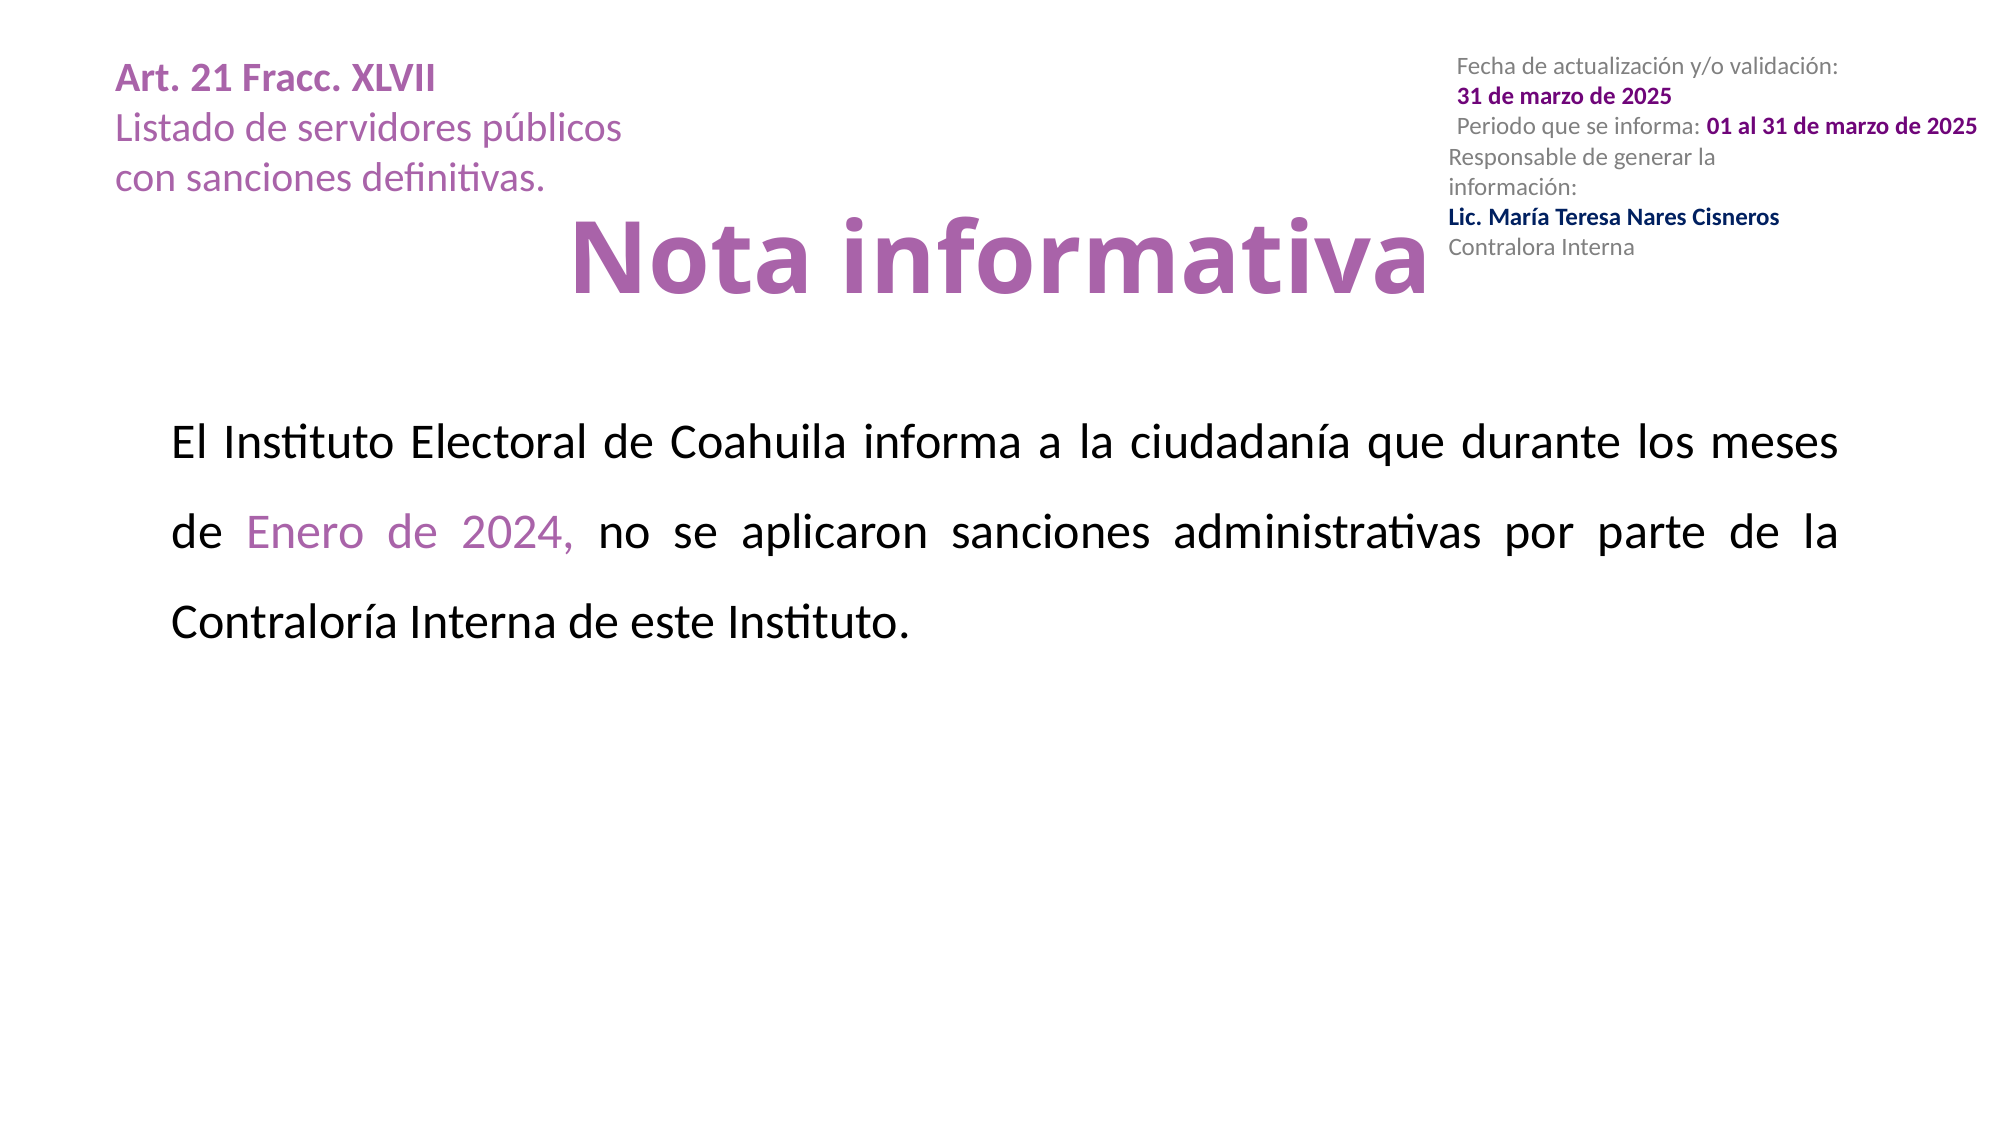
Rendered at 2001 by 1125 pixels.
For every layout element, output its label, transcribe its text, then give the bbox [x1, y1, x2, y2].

subtitle El Instituto Electoral de Coahuila informa a la ciudadanía que durante los meses de Enero de 2024, no se aplicaron sanciones administrativas por parte de la Contraloría Interna de este Instituto. [127, 371, 1856, 803]
title Nota informativa [544, 167, 1433, 323]
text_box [1433, 41, 2000, 372]
text_box Art. 21 Fracc. XLVII Listado de servidores públicos con sanciones definitivas. [100, 41, 678, 257]
